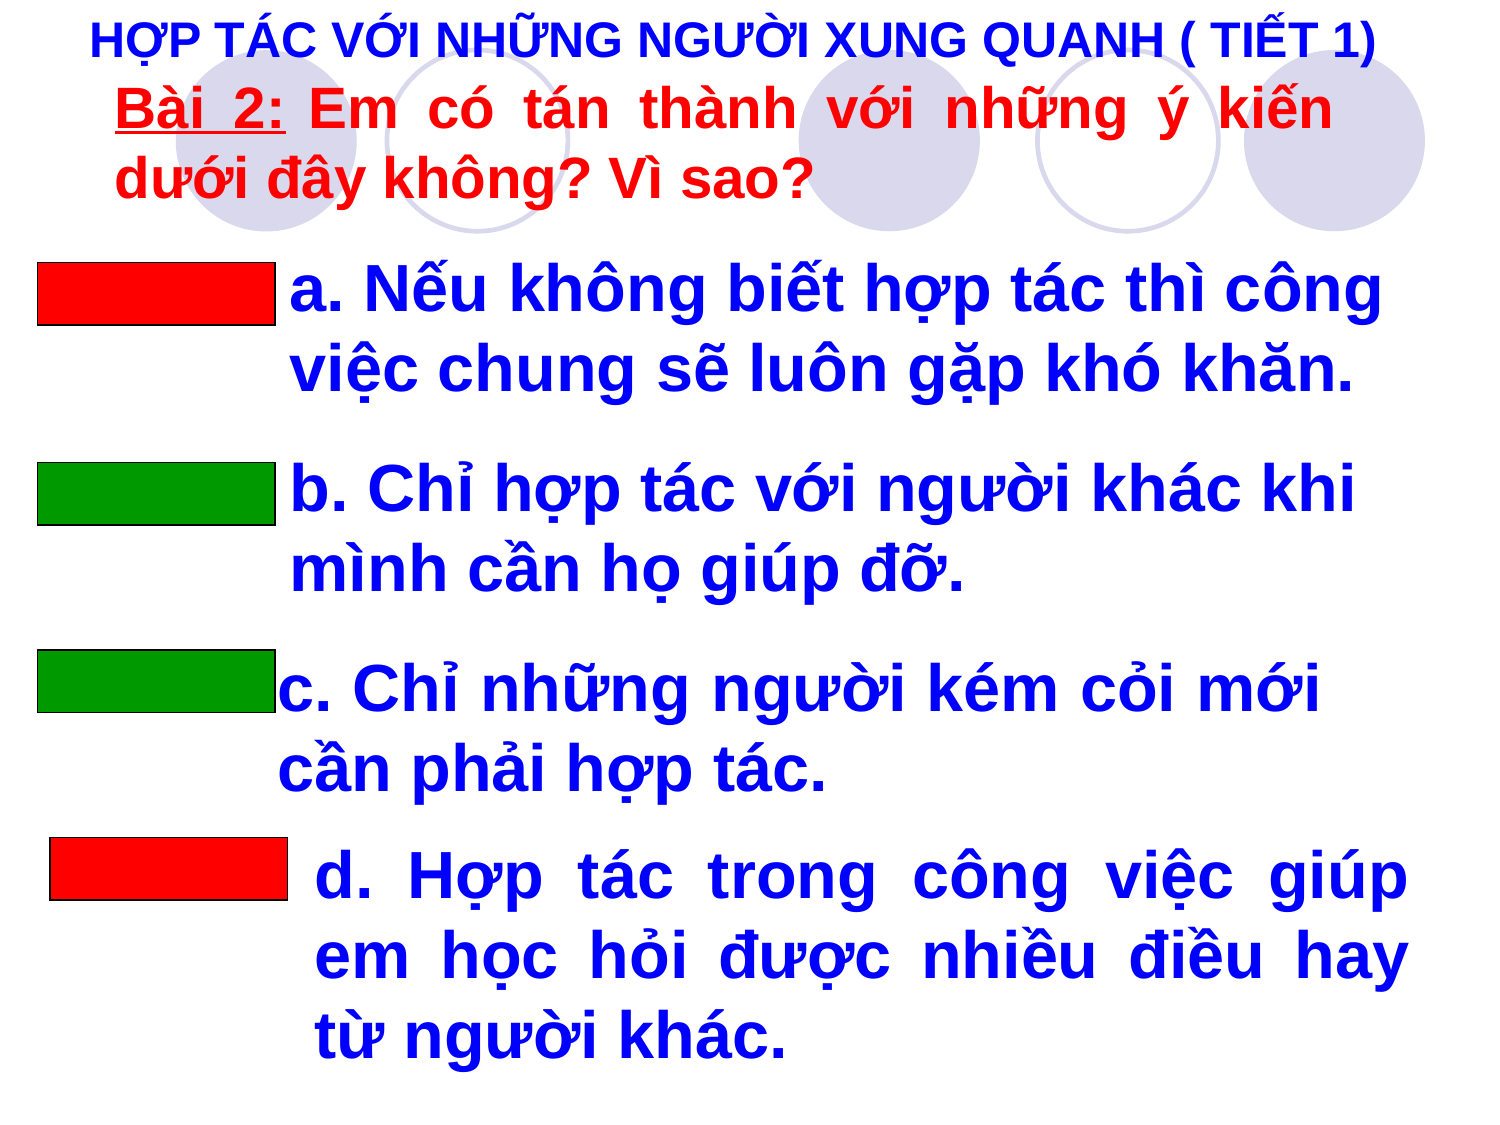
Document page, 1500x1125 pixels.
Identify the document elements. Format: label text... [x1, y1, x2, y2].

text_box b. Chỉ hợp tác với người khác khi mình cần họ giúp đỡ. [275, 437, 1500, 613]
text_box [37, 649, 275, 713]
text_box Bài 2: Em có tán thành với những ý kiến dưới đây không? Vì sao? [99, 75, 1350, 218]
text_box a. Nếu không biết hợp tác thì công việc chung sẽ luôn gặp khó khăn. [274, 237, 1400, 462]
text_box [49, 837, 288, 900]
text_box c. Chỉ những người kém cỏi mới cần phải hợp tác. [262, 637, 1338, 813]
text_box HỢP TÁC VỚI NHỮNG NGƯỜI XUNG QUANH ( TIẾT 1) [75, 0, 1450, 75]
text_box [37, 262, 275, 325]
text_box [37, 462, 275, 525]
text_box d. Hợp tác trong công việc giúp em học hỏi được nhiều điều hay từ người khác. [299, 824, 1425, 1080]
